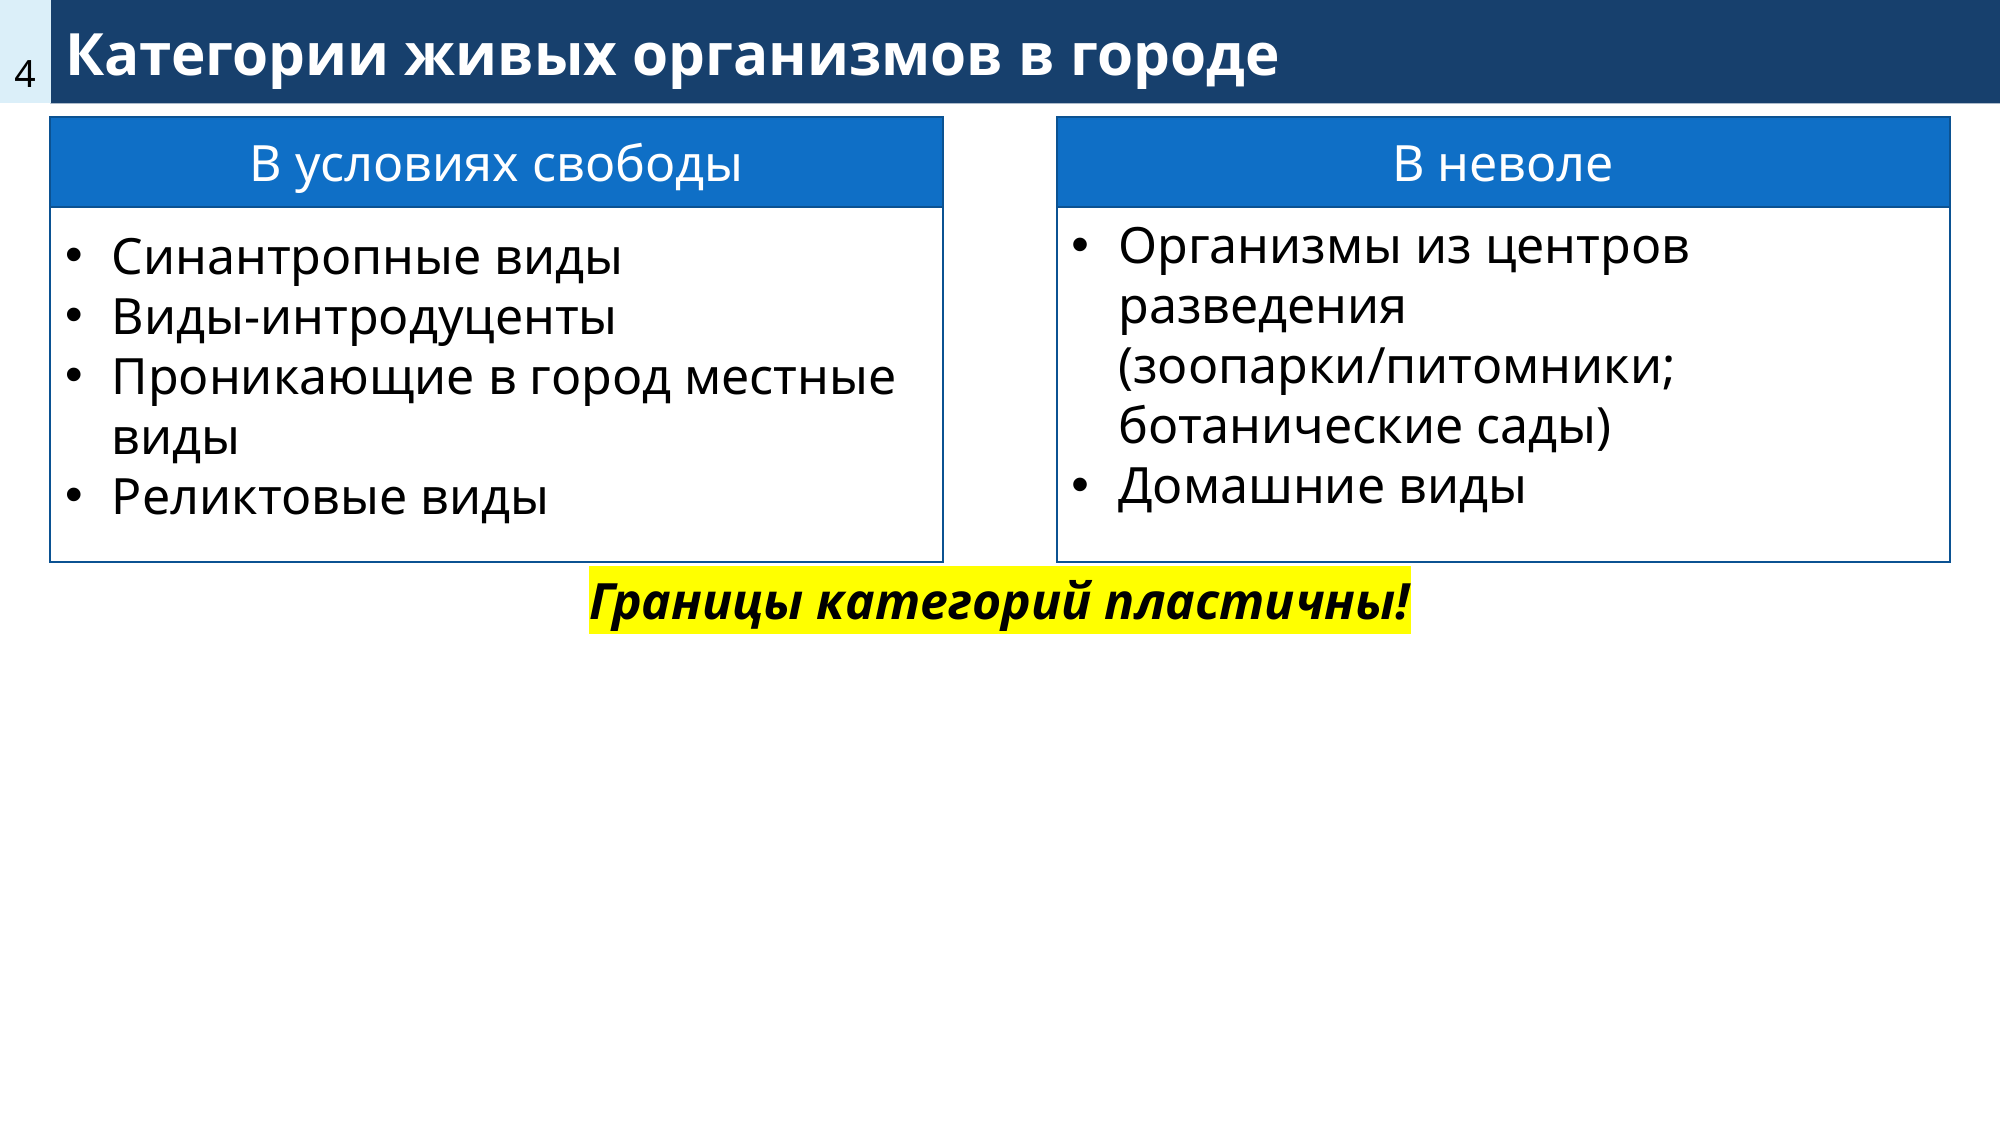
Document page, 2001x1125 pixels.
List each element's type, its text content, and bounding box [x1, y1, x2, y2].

text_box Синантропные виды Виды-интродуценты Проникающие в город местные виды Реликтовые виды [50, 217, 944, 532]
text_box [1056, 208, 1951, 563]
text_box Категории живых организмов в городе [49, 0, 2000, 104]
text_box В неволе [1056, 116, 1951, 208]
text_box В условиях свободы [49, 116, 944, 208]
text_box Организмы из центров разведения (зоопарки/питомники; ботанические сады) Домашние виды [1056, 206, 1950, 522]
text_box [49, 208, 944, 563]
text_box Границы категорий пластичны! [422, 562, 1578, 638]
text_box 4 [0, 0, 51, 103]
